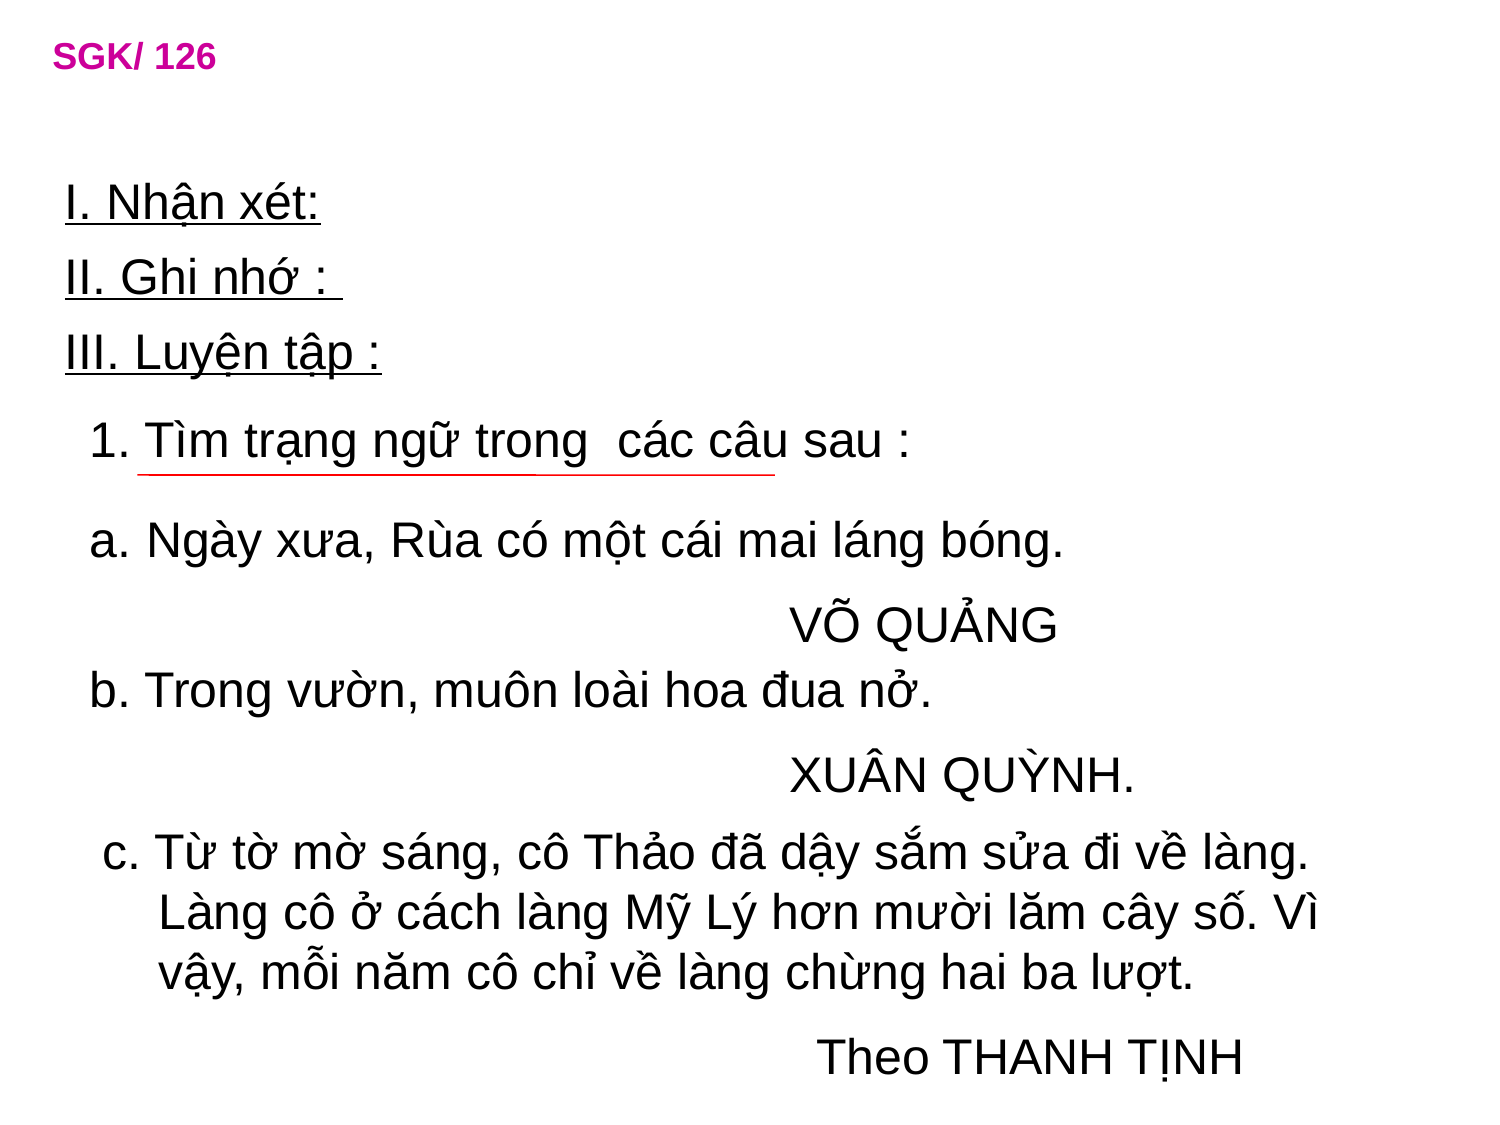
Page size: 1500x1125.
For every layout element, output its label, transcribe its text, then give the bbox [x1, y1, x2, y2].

text_box III. Luyện tập : [50, 312, 475, 388]
text_box 1. Tìm trạng ngữ trong các câu sau : [75, 399, 1325, 475]
text_box c. Từ tờ mờ sáng, cô Thảo đã dậy sắm sửa đi về làng. Làng cô ở cách làng Mỹ Lý hơn mười lăm cây số. Vì vậy, mỗi năm cô chỉ về làng chừng hai ba lượt. Theo THANH TỊNH [87, 812, 1438, 1093]
text_box b. Trong vườn, muôn loài hoa đua nở. XUÂN QUỲNH. [75, 650, 1325, 810]
text_box Ngày xưa, Rùa có một cái mai láng bóng. VÕ QUẢNG [75, 500, 1325, 650]
text_box I. Nhận xét: [50, 162, 475, 238]
text_box II. Ghi nhớ : [50, 238, 475, 312]
text_box SGK/ 126 [37, 24, 238, 85]
